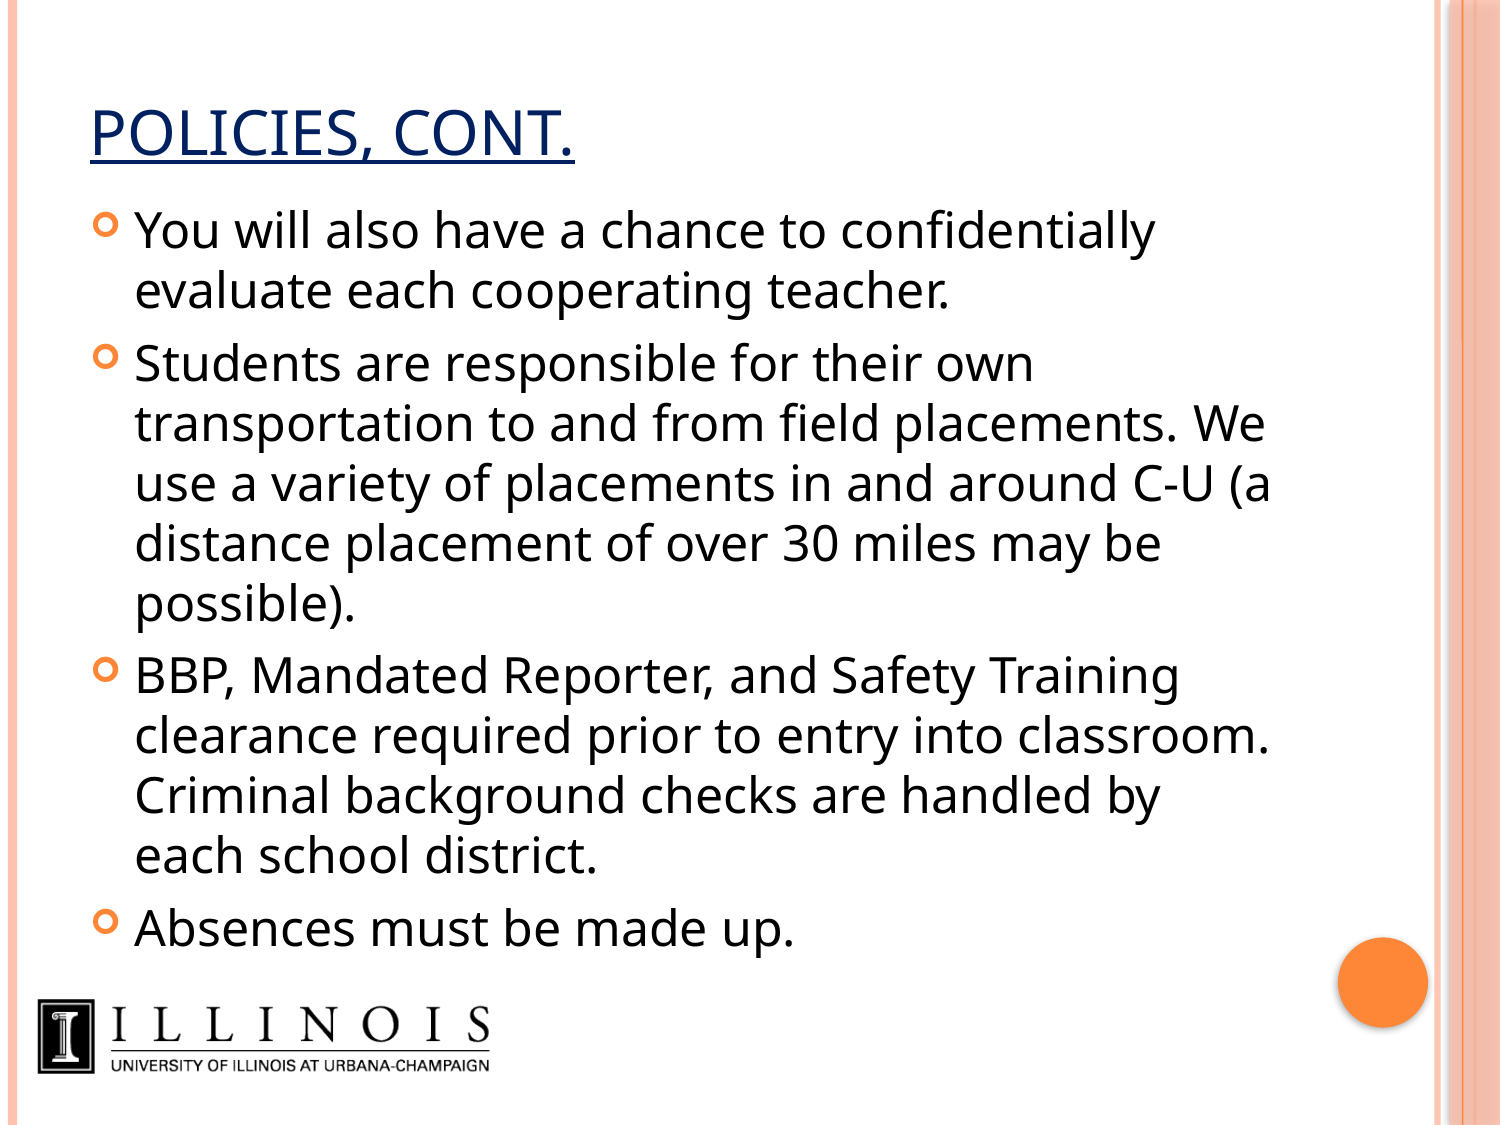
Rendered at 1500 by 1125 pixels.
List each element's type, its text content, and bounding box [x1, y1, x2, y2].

title Policies, cont. [75, 45, 1300, 175]
list You will also have a chance to confidentially evaluate each cooperating teacher. Students are responsible for their own transportation to and from field placements. We use a variety of placements in and around C-U (a distance placement of over 30 miles may be possible). BBP, Mandated Reporter, and Safety Training clearance required prior to entry into classroom. Criminal background checks are handled by each school district. Absences must be made up. [75, 191, 1300, 1041]
picture [36, 999, 491, 1076]
